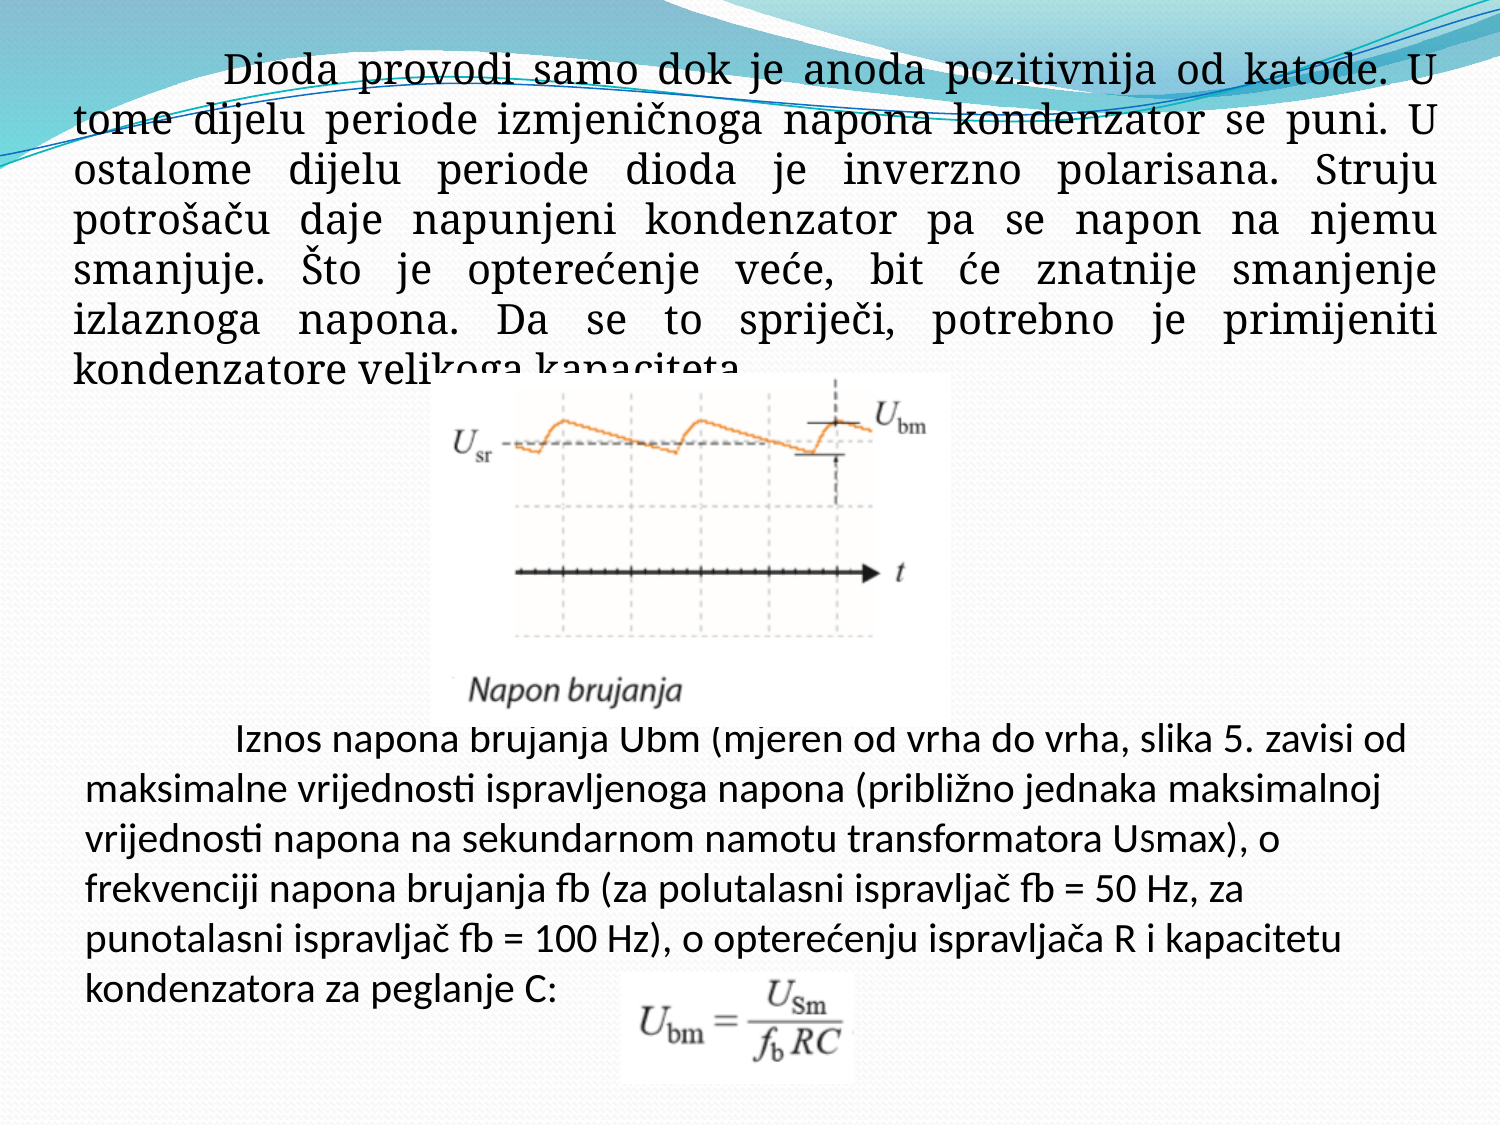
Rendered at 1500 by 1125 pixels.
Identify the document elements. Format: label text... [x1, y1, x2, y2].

text_box Dioda provodi samo dok je anoda pozitivnija od katode. U tome dijelu periode izmjeničnoga napona kondenzator se puni. U ostalome dijelu periode dioda je inverzno polarisana. Struju potrošaču daje napunjeni kondenzator pa se napon na njemu smanjuje. Što je opterećenje veće, bit će znatnije smanjenje izlaznoga napona. Da se to spriječi, potrebno je primijeniti kondenzatore velikoga kapaciteta. [58, 35, 1453, 400]
picture [620, 972, 855, 1084]
text_box Iznos napona brujanja Ubm (mjeren od vrha do vrha, slika 5. zavisi od maksimalne vrijednosti ispravljenoga napona (približno jednaka maksimalnoj vrijednosti napona na sekundarnom namotu transformatora USmax), o frekvenciji napona brujanja fb (za polutalasni ispravljač fb = 50 Hz, za punotalasni ispravljač fb = 100 Hz), o opterećenju ispravljača R i kapacitetu kondenzatora za peglanje C: [70, 703, 1454, 1018]
picture [430, 373, 951, 727]
